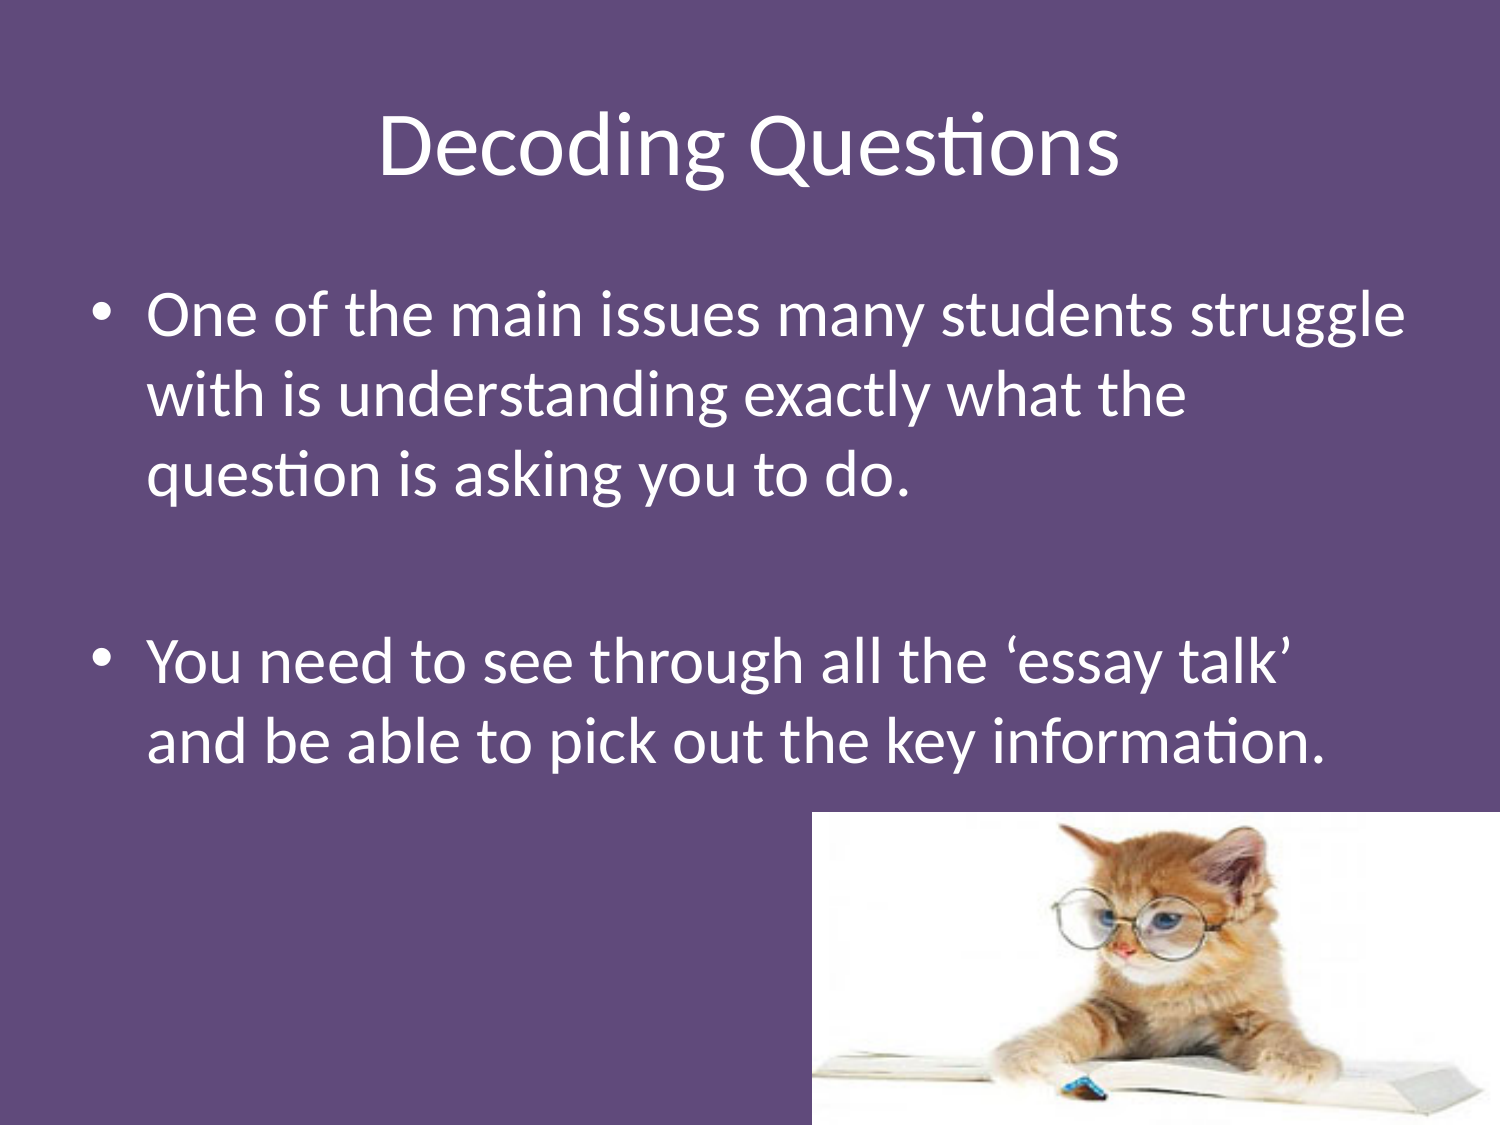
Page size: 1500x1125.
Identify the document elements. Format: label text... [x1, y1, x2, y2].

list One of the main issues many students struggle with is understanding exactly what the question is asking you to do. You need to see through all the ‘essay talk’ and be able to pick out the key information. [75, 262, 1425, 1005]
picture [812, 812, 1500, 1125]
title Decoding Questions [75, 45, 1425, 233]
